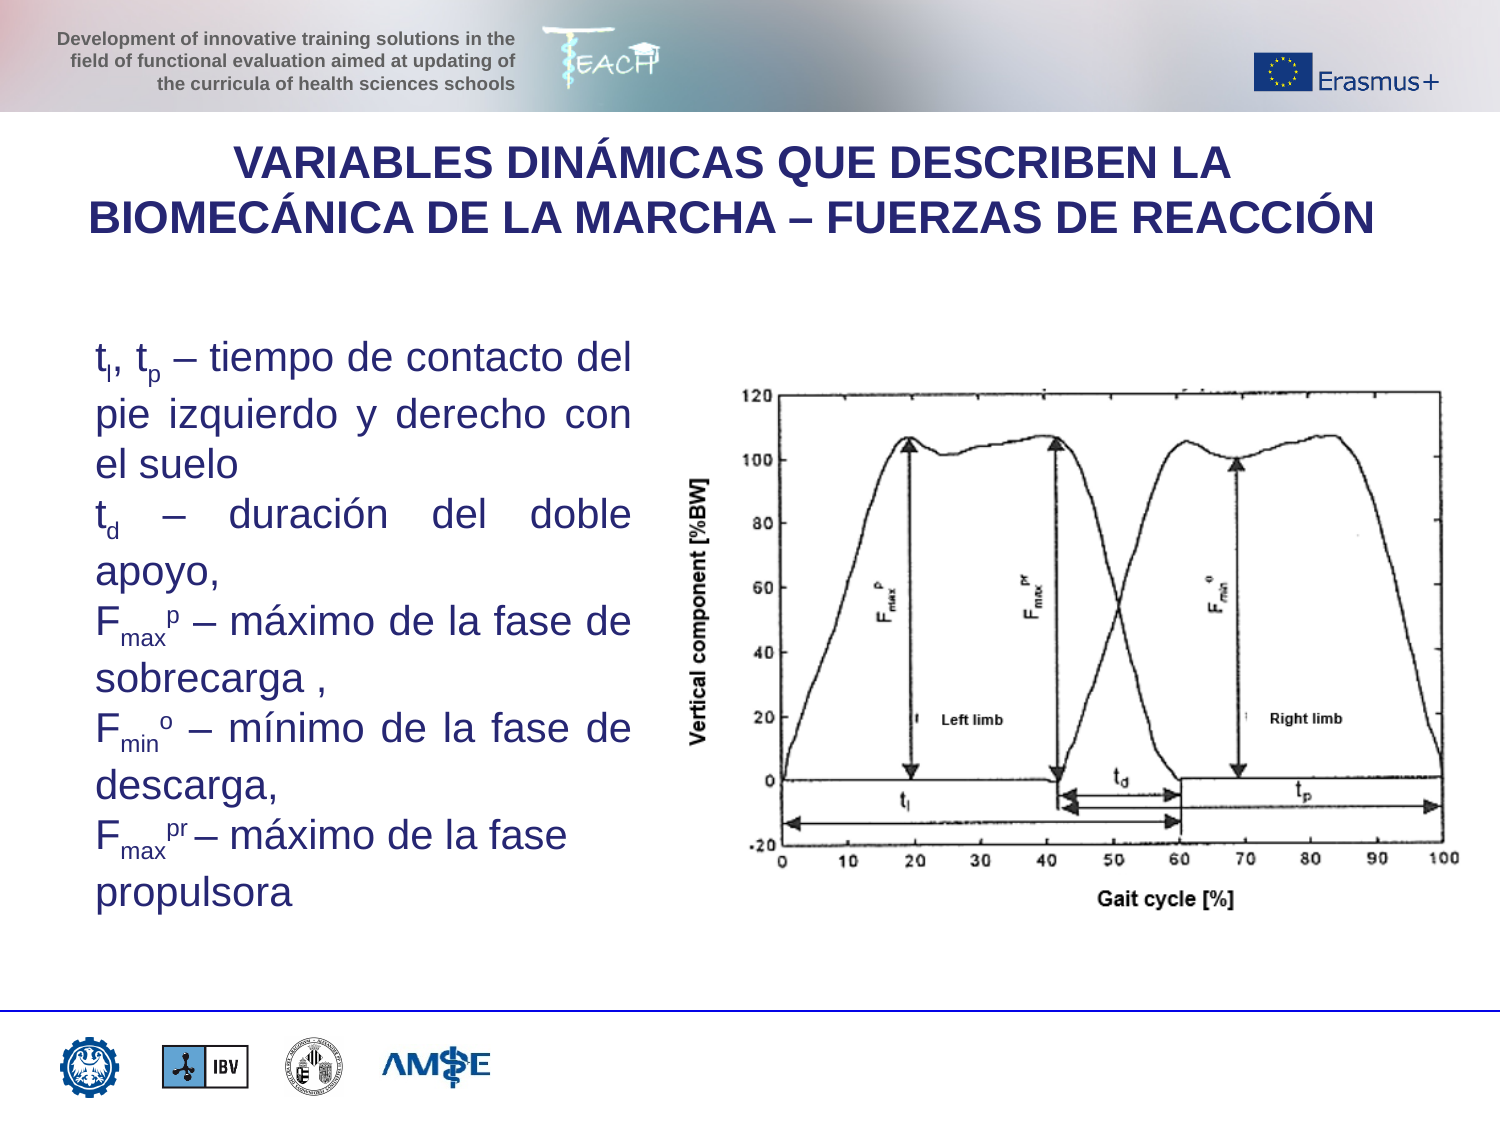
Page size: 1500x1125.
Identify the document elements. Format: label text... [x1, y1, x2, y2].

picture [161, 1044, 249, 1089]
picture [379, 1044, 491, 1089]
picture [284, 1036, 344, 1097]
picture [53, 1035, 126, 1099]
picture [663, 376, 1483, 918]
text_box tl, tp – tiempo de contacto del pie izquierdo y derecho con el suelo td – duración del doble apoyo, Fmaxp – máximo de la fase de sobrecarga , Fmino – mínimo de la fase de descarga, Fmaxpr – máximo de la fase propulsora [80, 322, 648, 922]
text_box VARIABLES DINÁMICAS QUE DESCRIBEN LA BIOMECÁNICA DE LA MARCHA – FUERZAS DE REACCIÓN [64, 125, 1400, 251]
picture [0, 1, 1500, 112]
